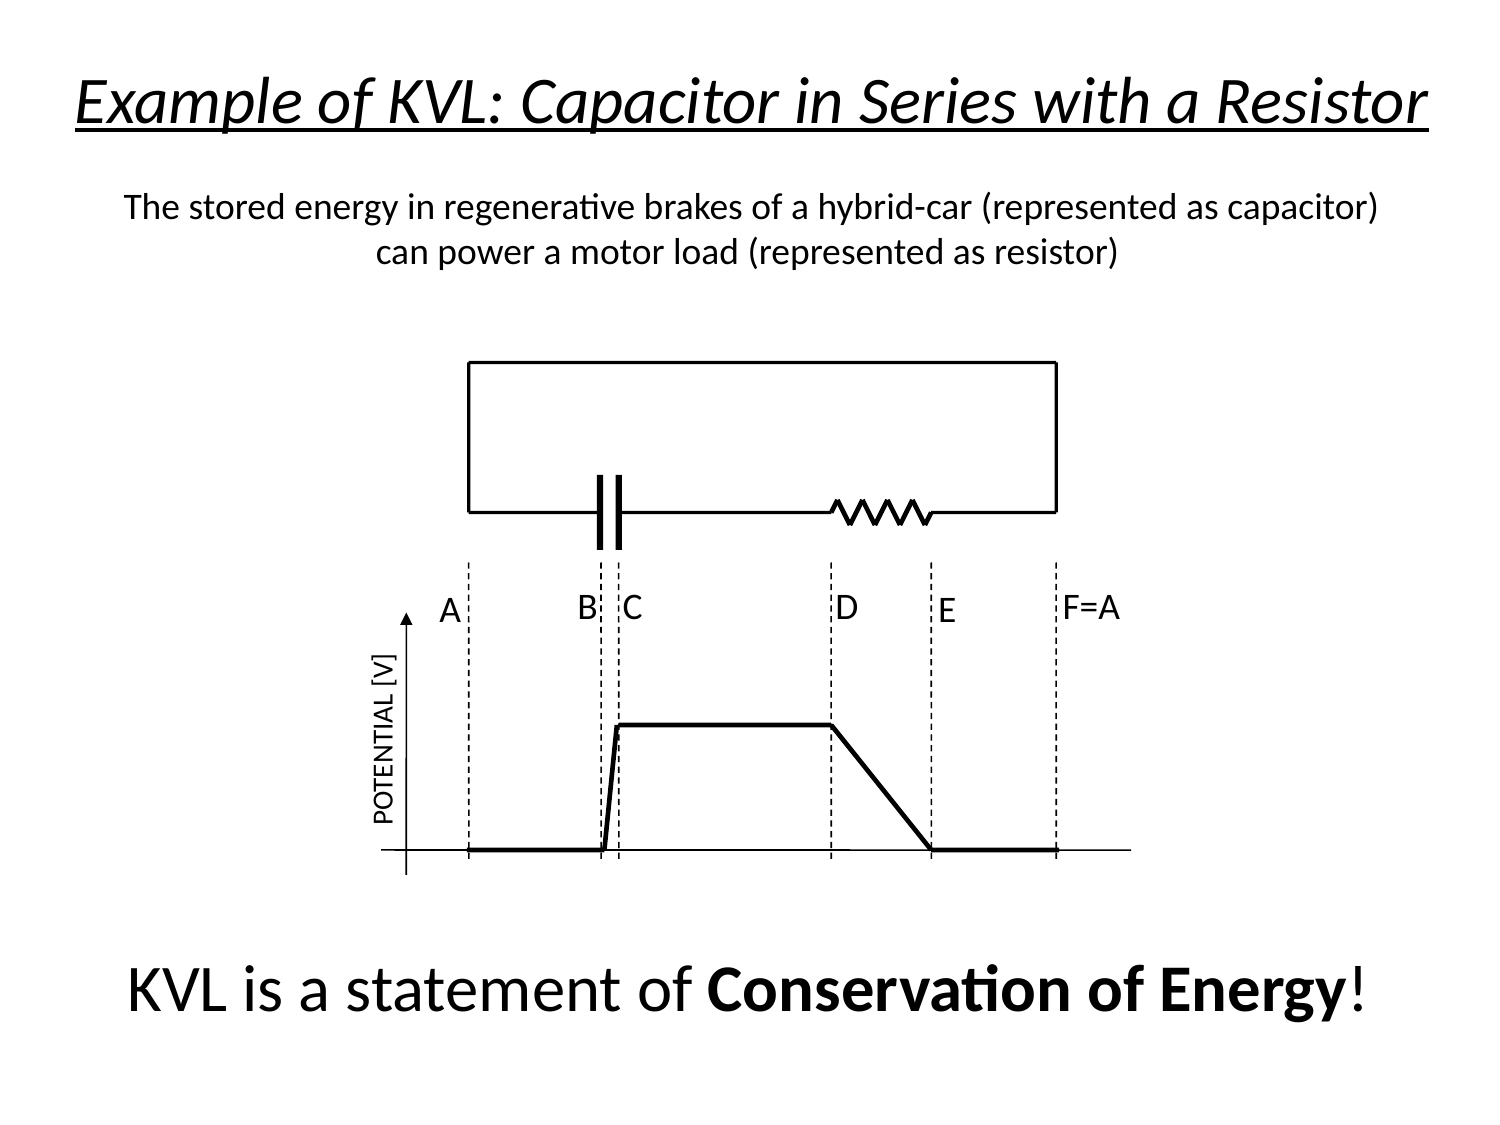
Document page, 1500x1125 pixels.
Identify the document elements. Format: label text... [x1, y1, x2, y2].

text_box Example of KVL: Capacitor in Series with a Resistor The stored energy in regenerative brakes of a hybrid-car (represented as capacitor) can power a motor load (represented as resistor) [59, 49, 1445, 280]
text_box POTENTIAL [V] [356, 638, 406, 841]
text_box KVL is a statement of Conservation of Energy! [112, 937, 1388, 1033]
text_box [400, 612, 413, 875]
text_box F=A [1060, 574, 1136, 635]
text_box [468, 562, 1057, 863]
text_box A [424, 577, 463, 637]
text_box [830, 499, 932, 526]
